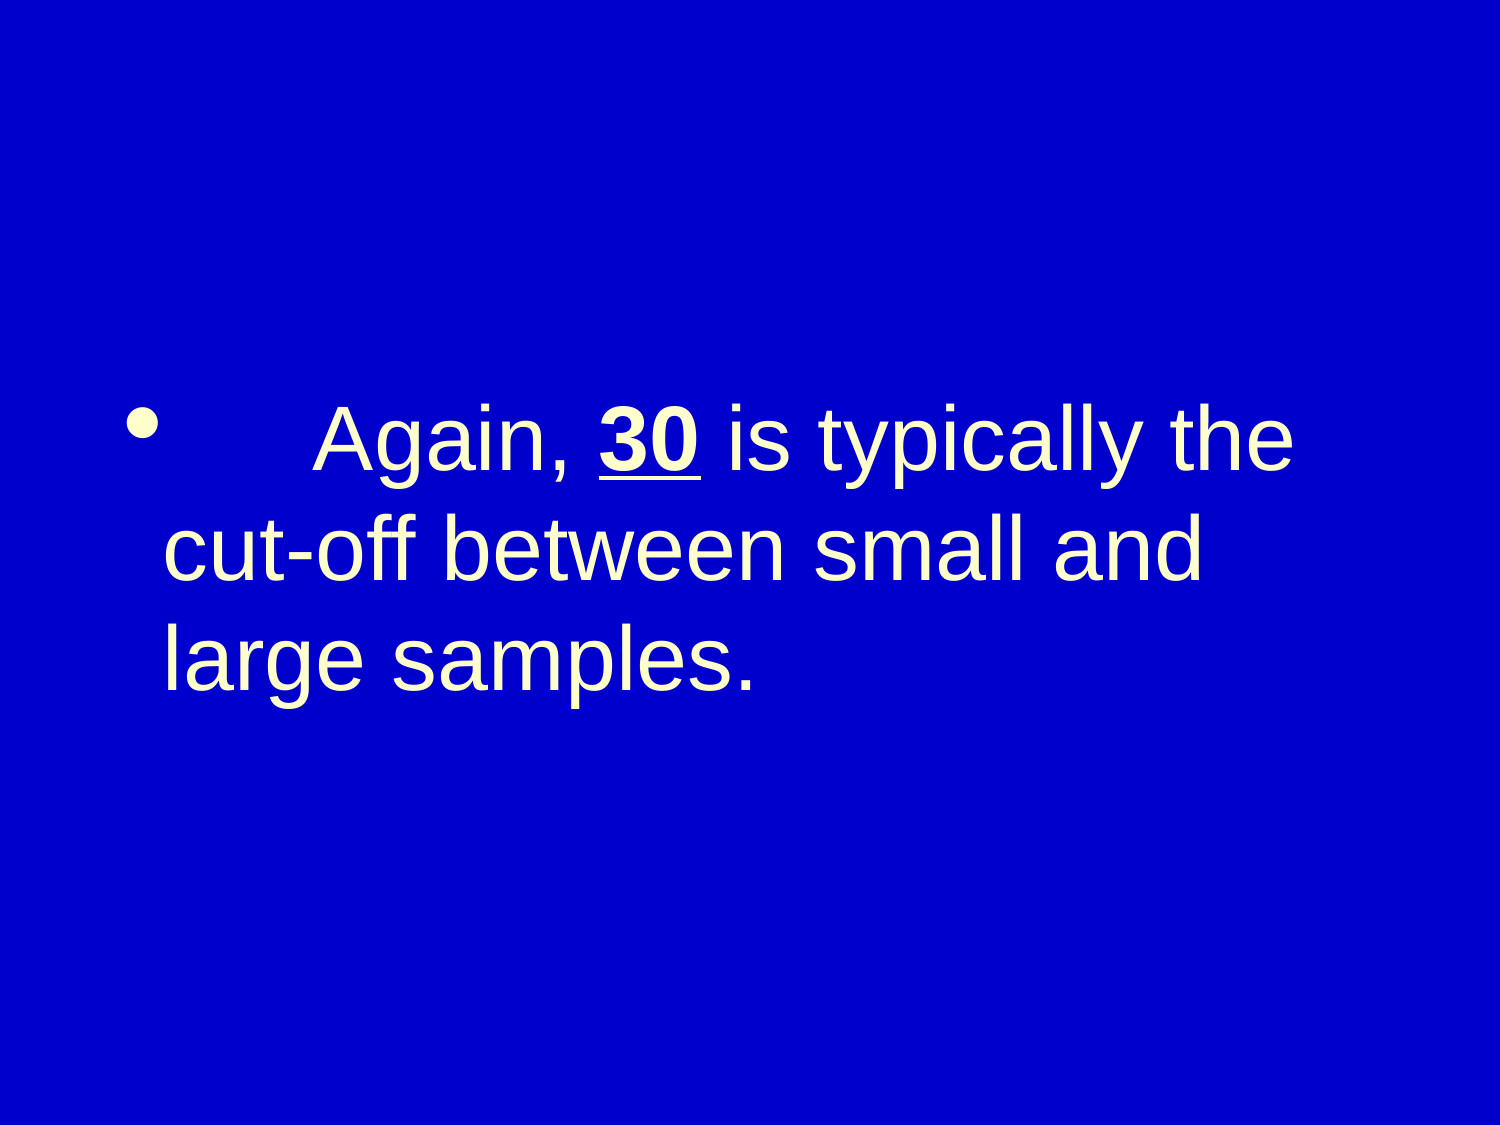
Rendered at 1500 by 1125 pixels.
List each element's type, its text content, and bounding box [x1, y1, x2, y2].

title Again, 30 is typically the cut-off between small and large samples. [112, 99, 1388, 988]
